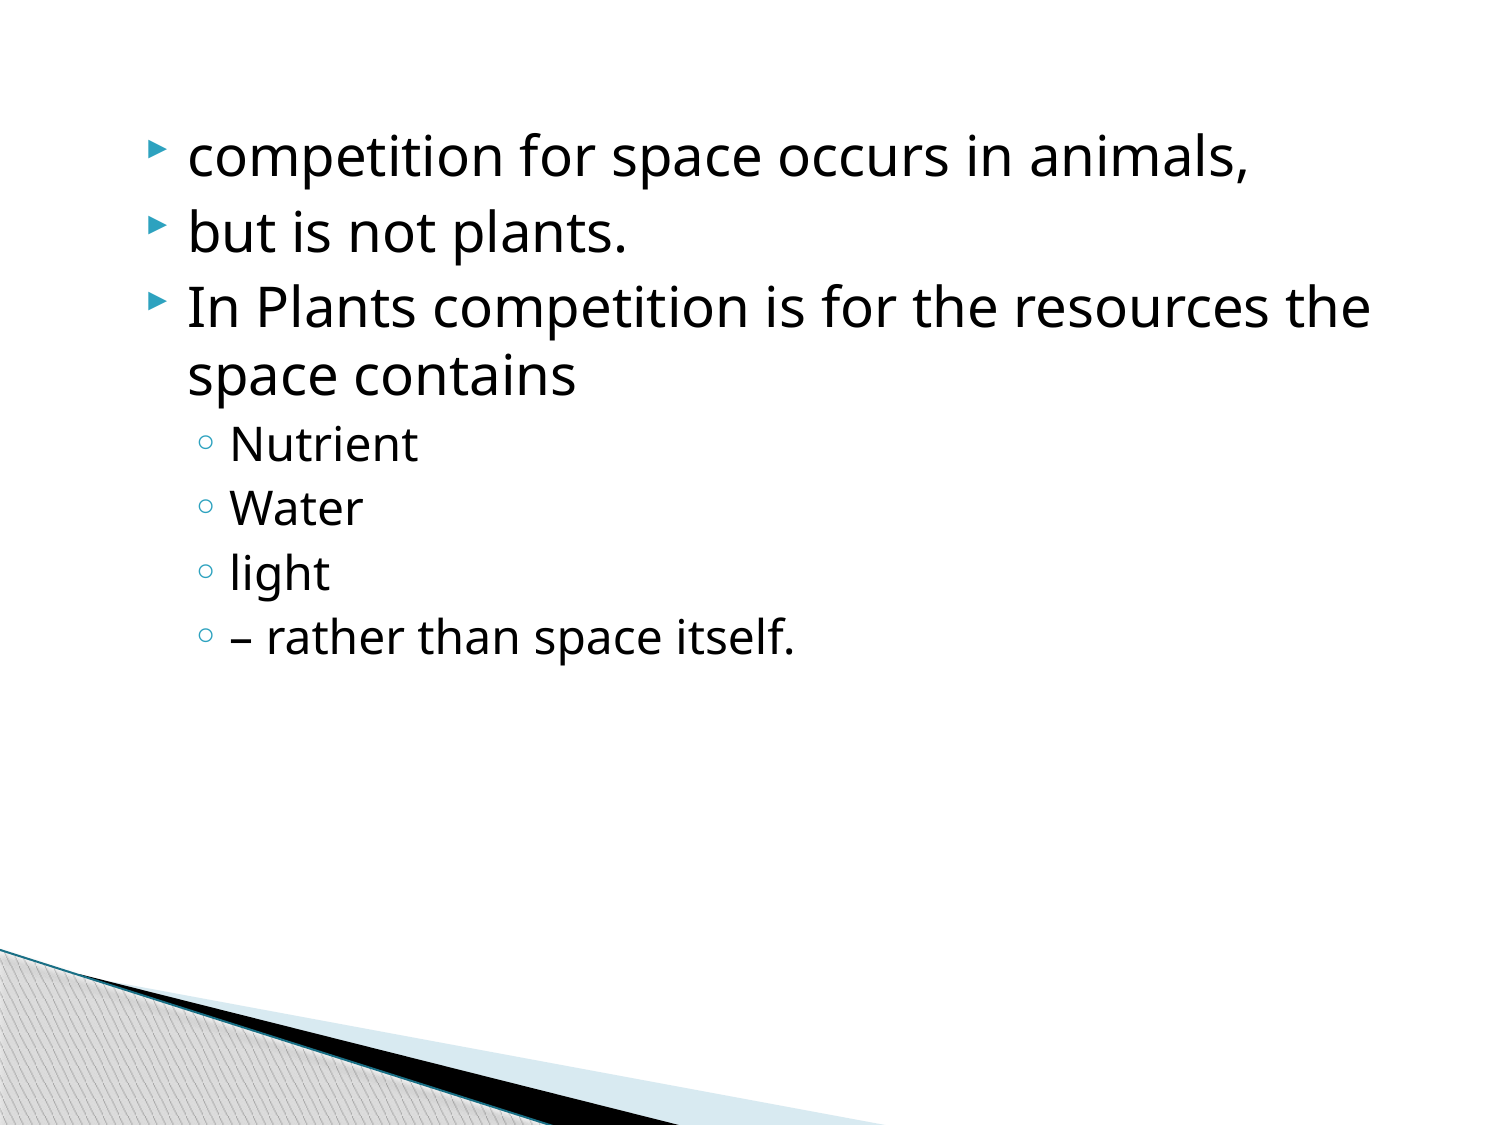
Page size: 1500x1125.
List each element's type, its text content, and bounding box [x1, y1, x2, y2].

list competition for space occurs in animals, but is not plants. In Plants competition is for the resources the space contains Nutrient Water light – rather than space itself. [112, 112, 1425, 1000]
